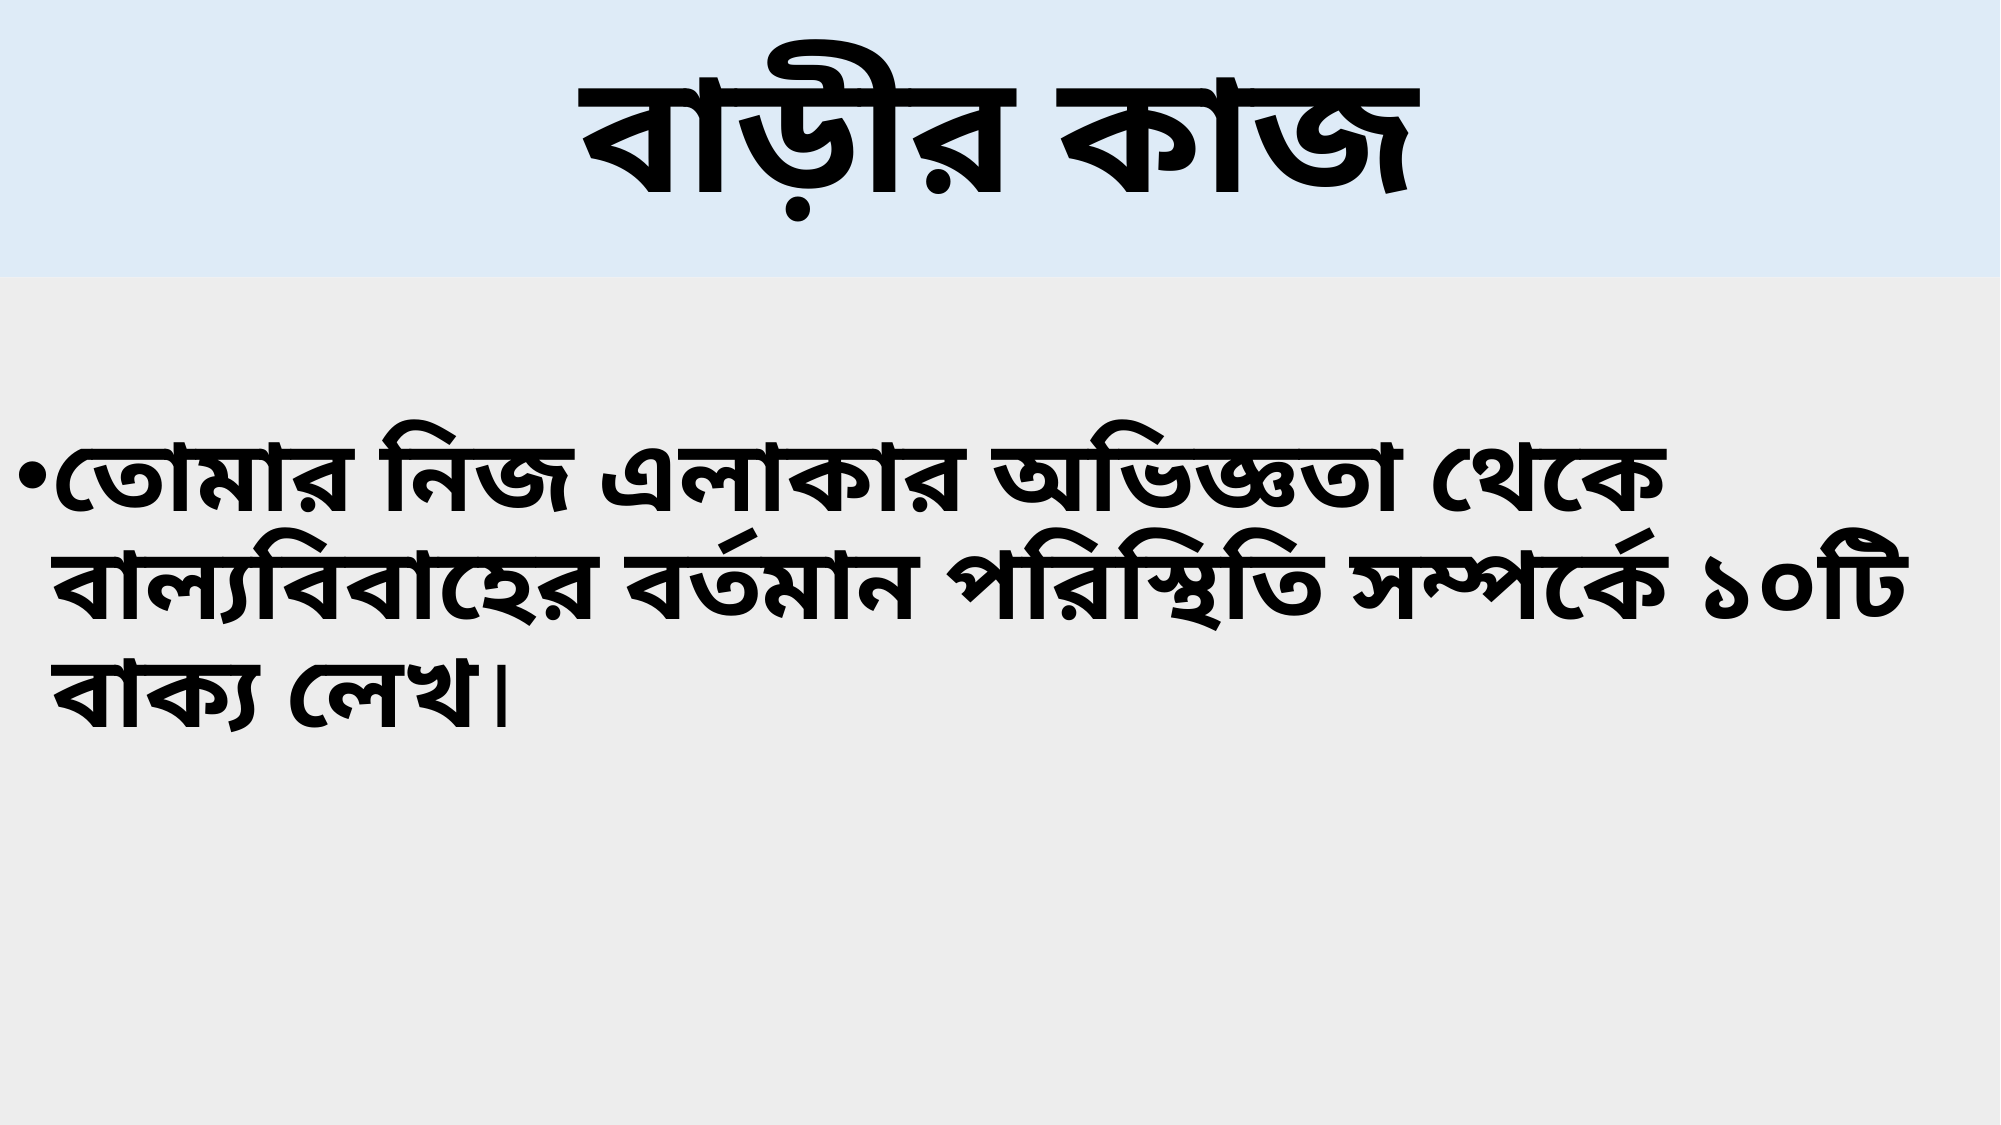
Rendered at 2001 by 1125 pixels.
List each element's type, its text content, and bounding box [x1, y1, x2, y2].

title বাড়ীর কাজ [0, 0, 2000, 277]
list তোমার নিজ এলাকার অভিজ্ঞতা থেকে বাল্যবিবাহের বর্তমান পরিস্থিতি সম্পর্কে ১০টি বাক্য লেখ। [0, 277, 2000, 1125]
